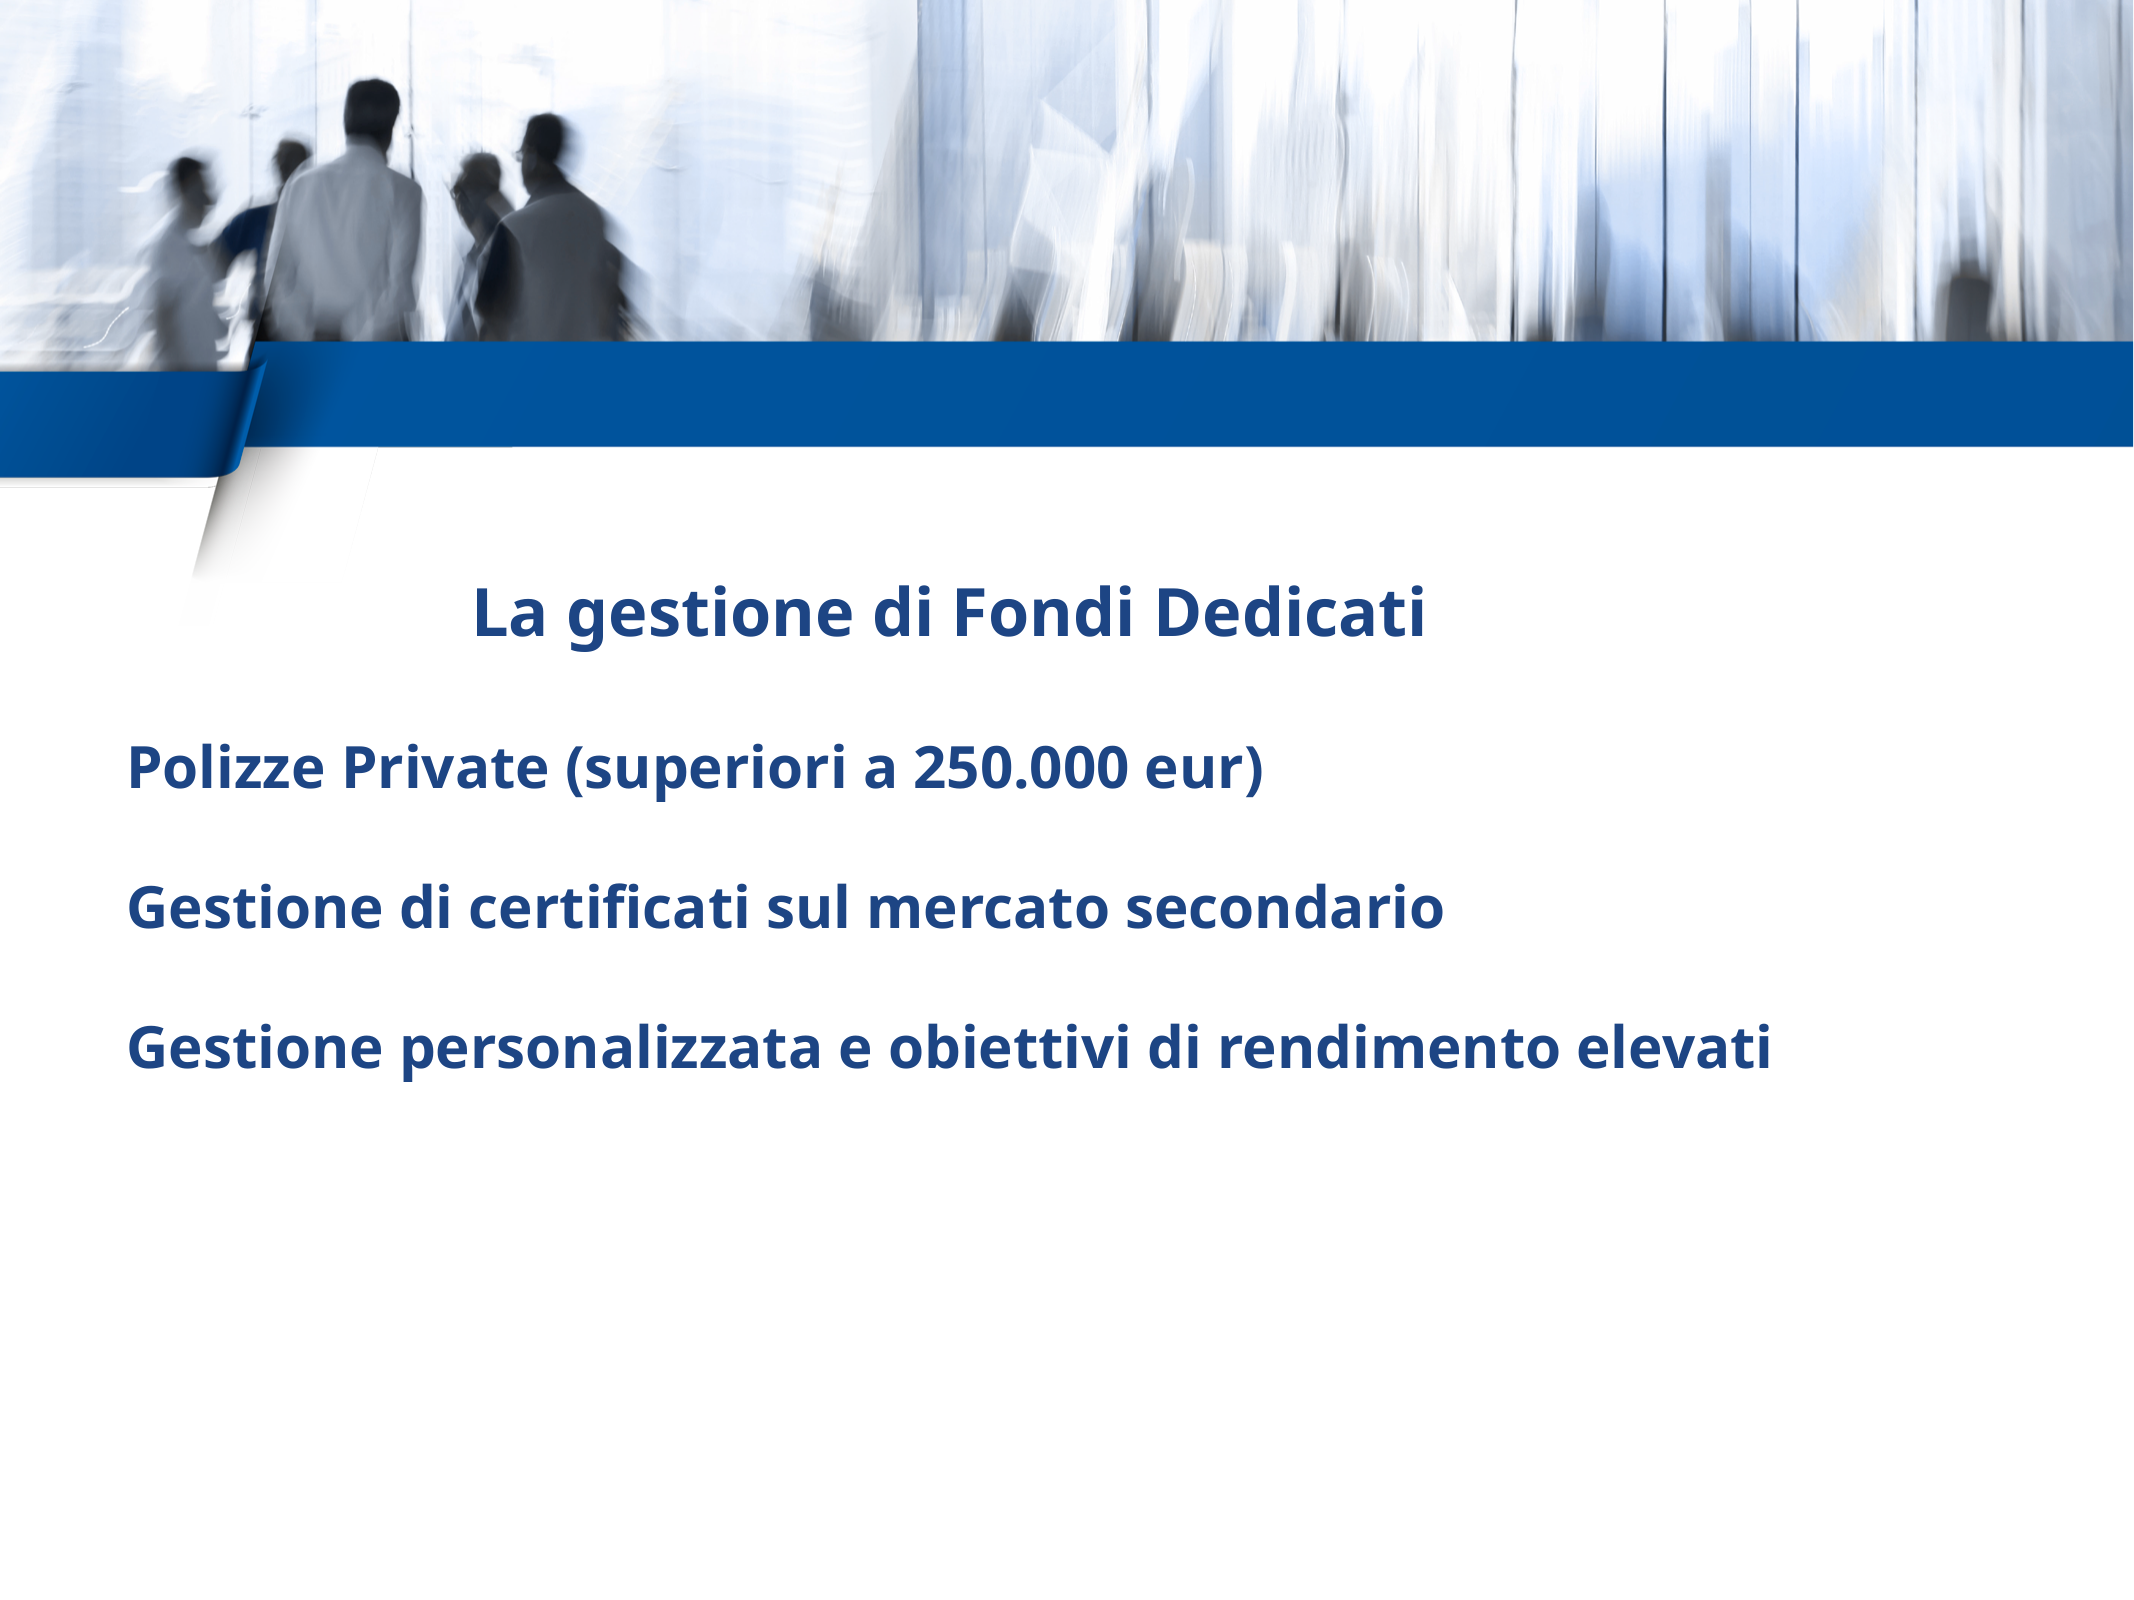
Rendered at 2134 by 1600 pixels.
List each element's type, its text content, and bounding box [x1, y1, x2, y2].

picture [0, 0, 2134, 627]
text_box La gestione di Fondi Dedicati Polizze Private (superiori a 250.000 eur) Gestione di certificati sul mercato secondario Gestione personalizzata e obiettivi di rendimento elevati [111, 637, 1789, 1088]
